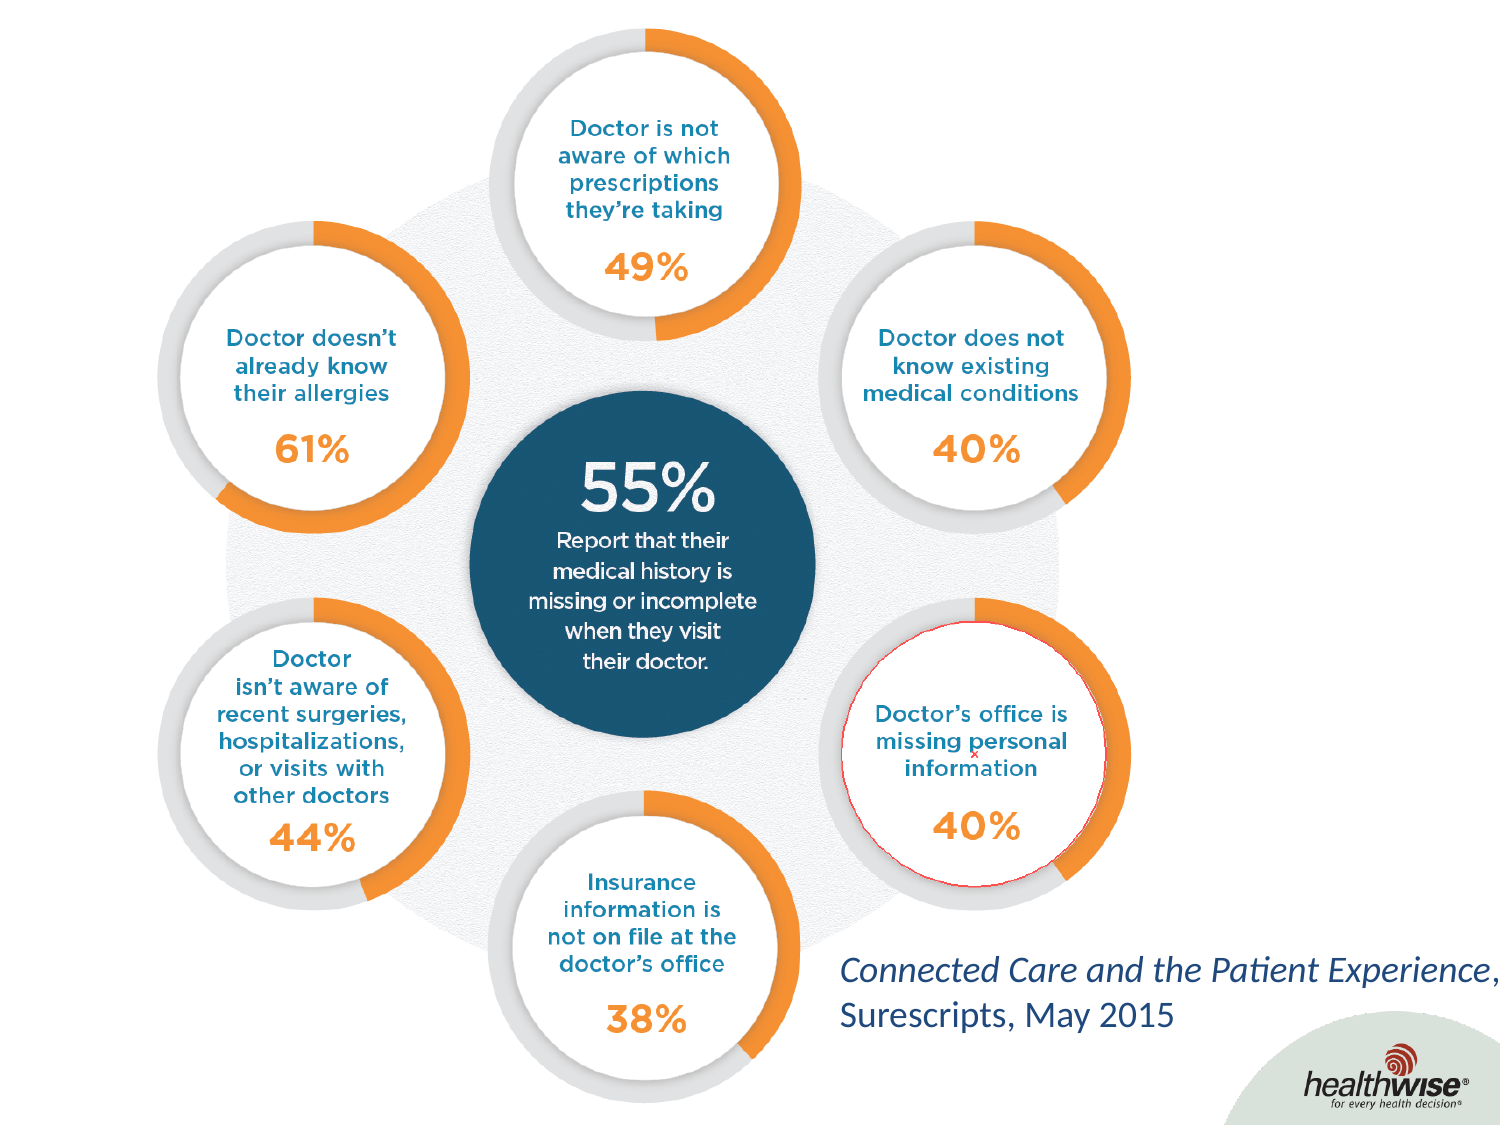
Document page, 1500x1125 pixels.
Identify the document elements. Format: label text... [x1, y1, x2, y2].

text_box Connected Care and the Patient Experience, Surescripts, May 2015 [1229, 937, 1500, 1043]
picture [148, 23, 1500, 1125]
